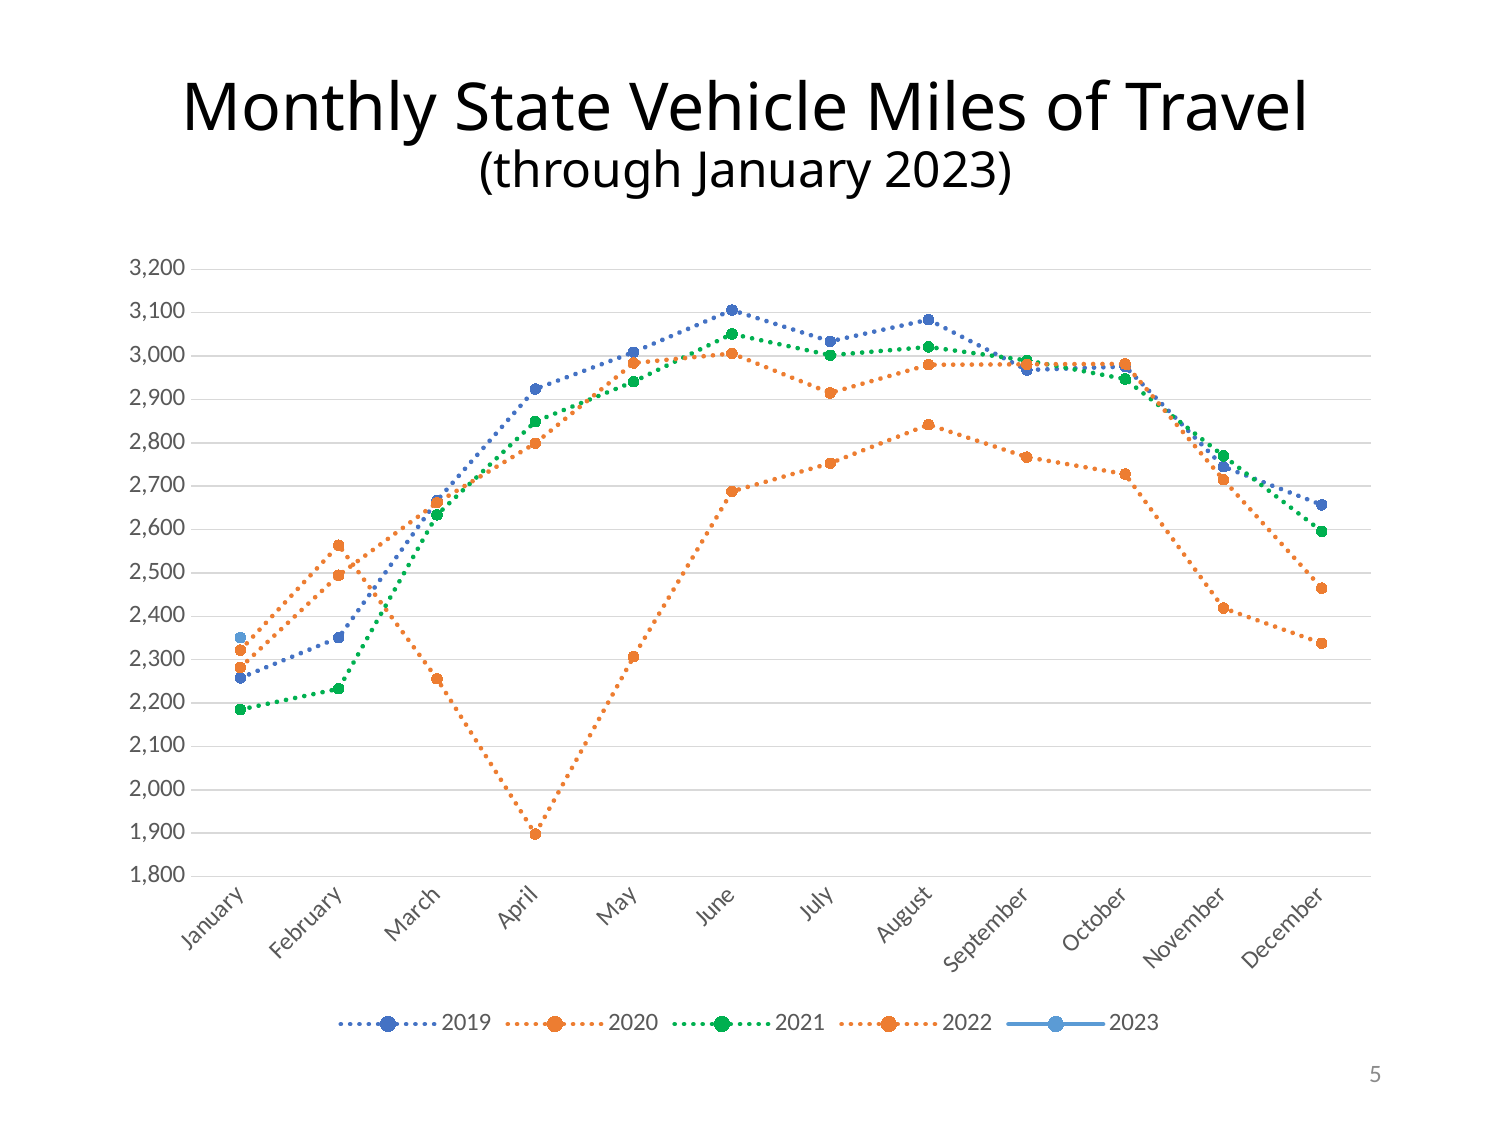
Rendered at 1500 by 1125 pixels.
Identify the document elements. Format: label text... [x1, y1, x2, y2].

title Monthly State Vehicle Miles of Travel (through January 2023) [98, 66, 1393, 206]
slide_number 5 [1059, 1043, 1397, 1103]
chart [103, 240, 1397, 1043]
